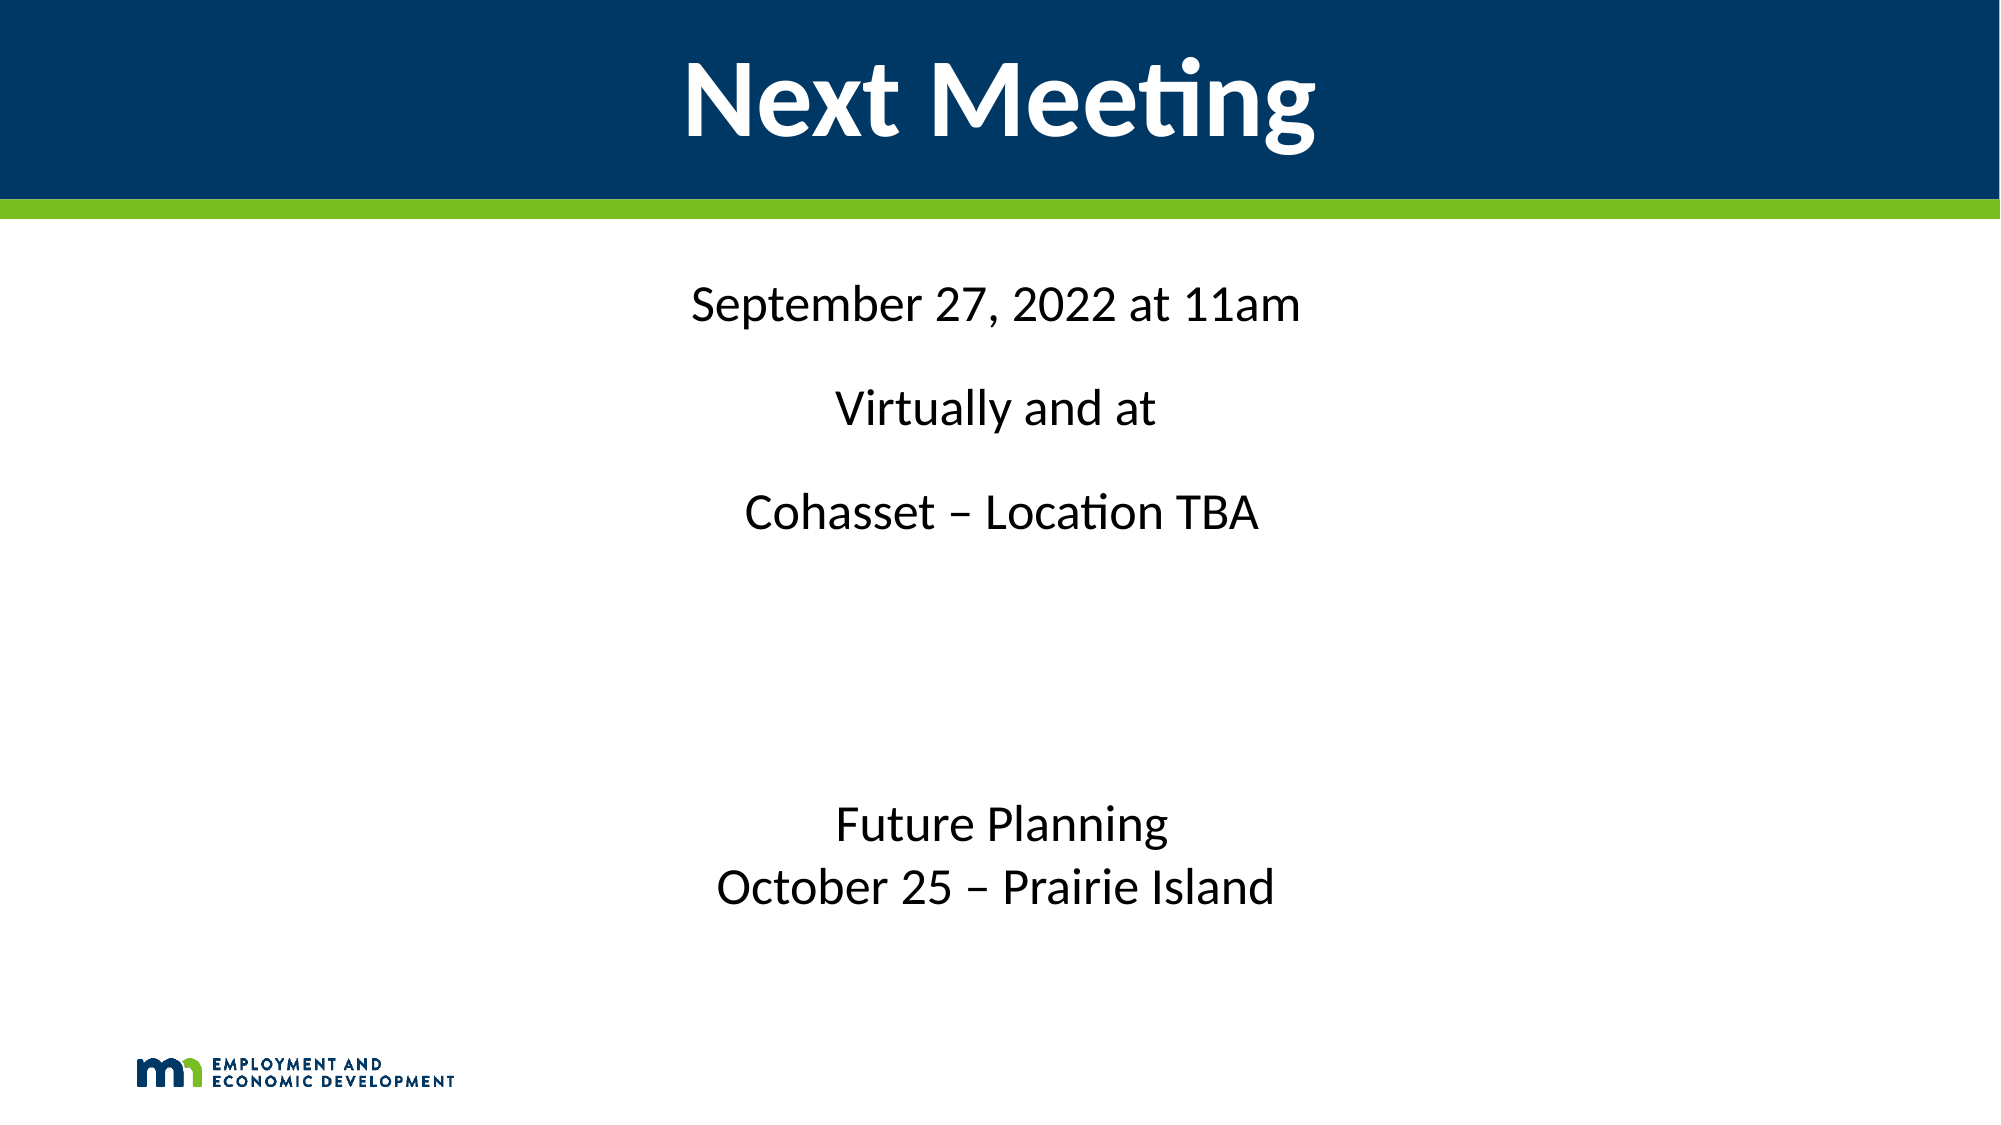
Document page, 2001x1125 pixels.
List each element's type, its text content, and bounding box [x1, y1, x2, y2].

title Next Meeting [137, 0, 1863, 200]
picture [137, 1058, 454, 1087]
list September 27, 2022 at 11am Virtually and at Cohasset – Location TBA Future Planning October 25 – Prairie Island [421, 261, 1583, 1014]
